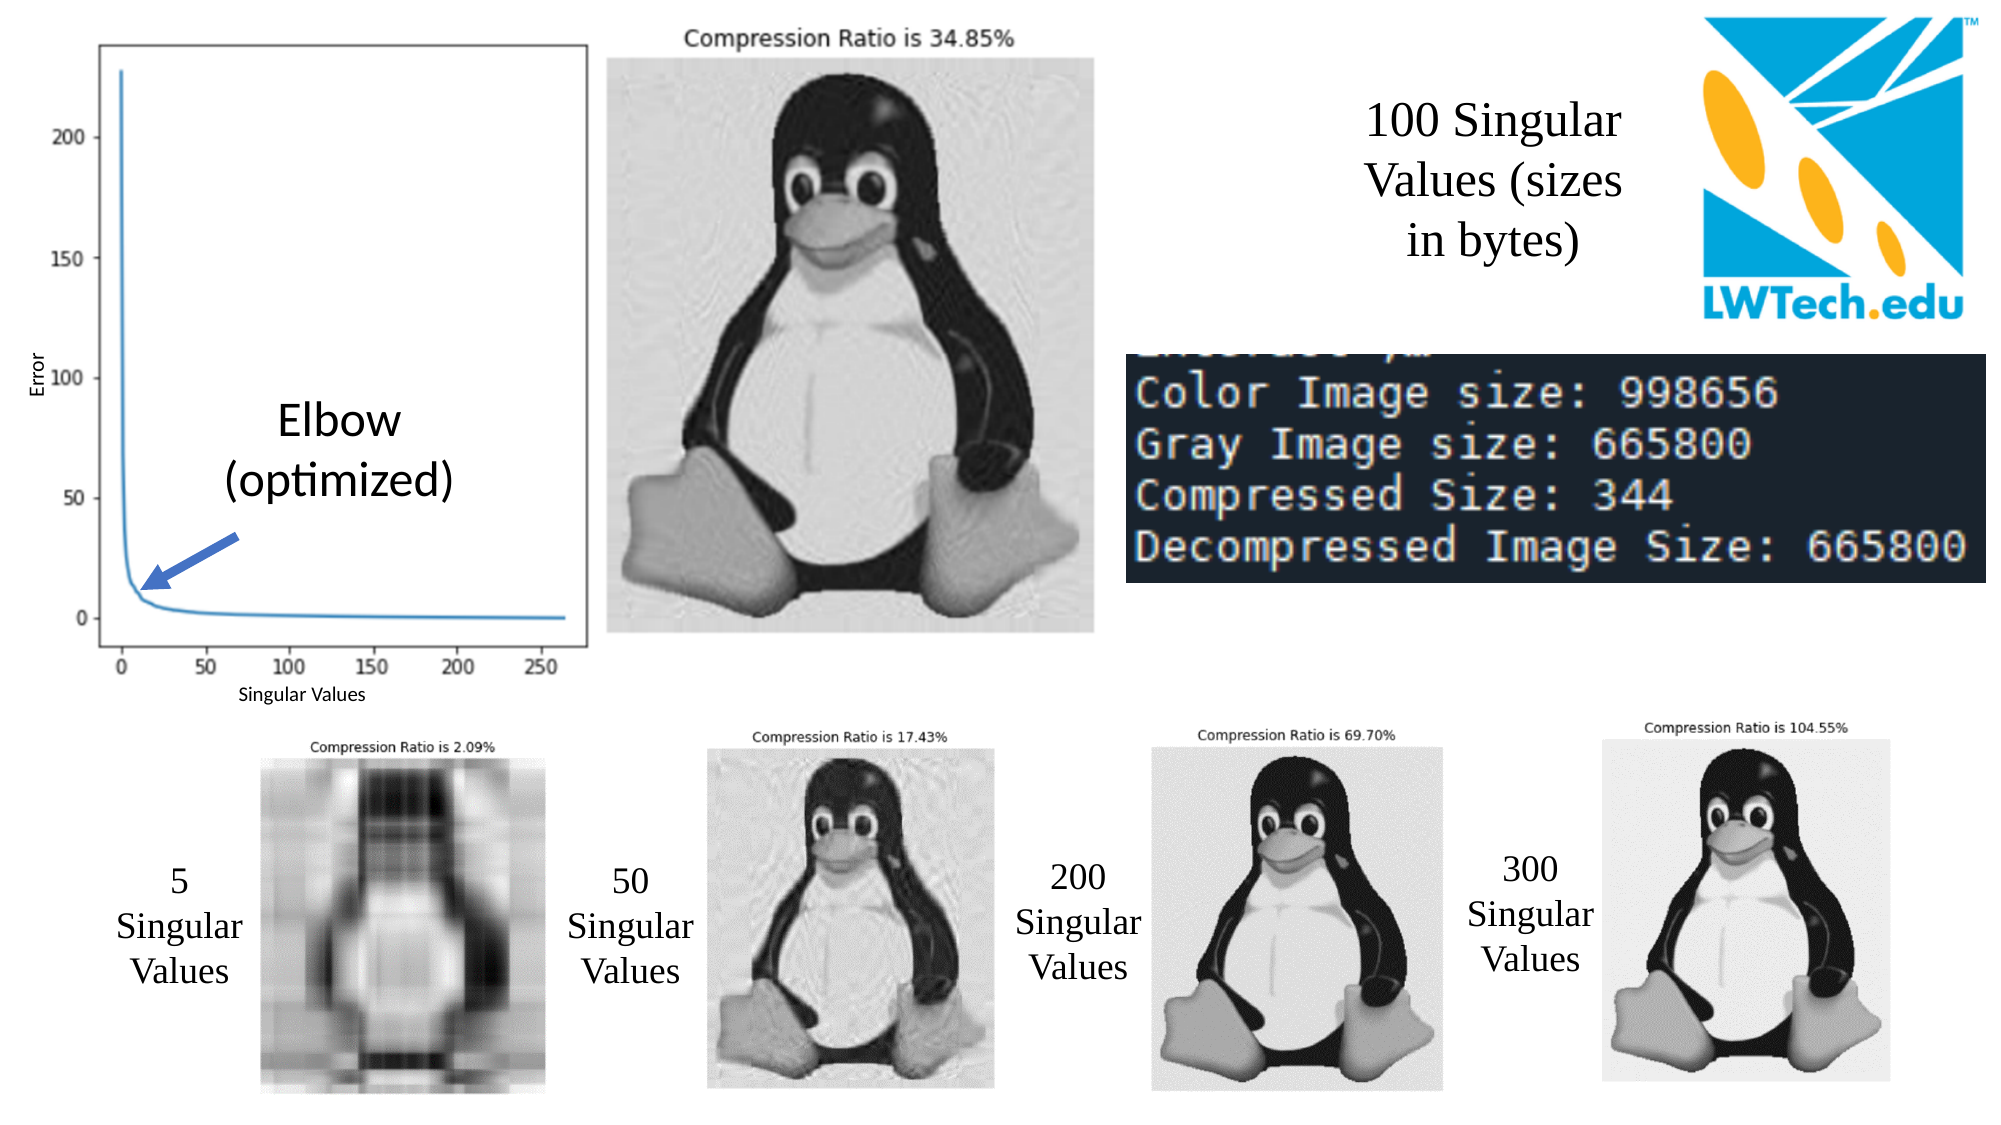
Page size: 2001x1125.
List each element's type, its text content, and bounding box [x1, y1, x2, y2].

picture [1150, 726, 1445, 1093]
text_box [139, 535, 238, 591]
text_box 50 Singular Values [550, 849, 702, 999]
text_box Singular Values [223, 685, 399, 714]
picture [1598, 717, 1893, 1084]
picture [702, 728, 998, 1092]
text_box 5 Singular Values [94, 849, 254, 999]
picture [41, 19, 1101, 685]
picture [1642, 0, 1979, 341]
text_box 300 Singular Values [1445, 836, 1598, 987]
text_box Error [14, 328, 41, 413]
text_box 200 Singular Values [998, 844, 1150, 995]
picture [254, 739, 550, 1106]
picture [1126, 354, 1986, 583]
text_box 100 Singular Values (sizes in bytes) [1344, 78, 1642, 274]
